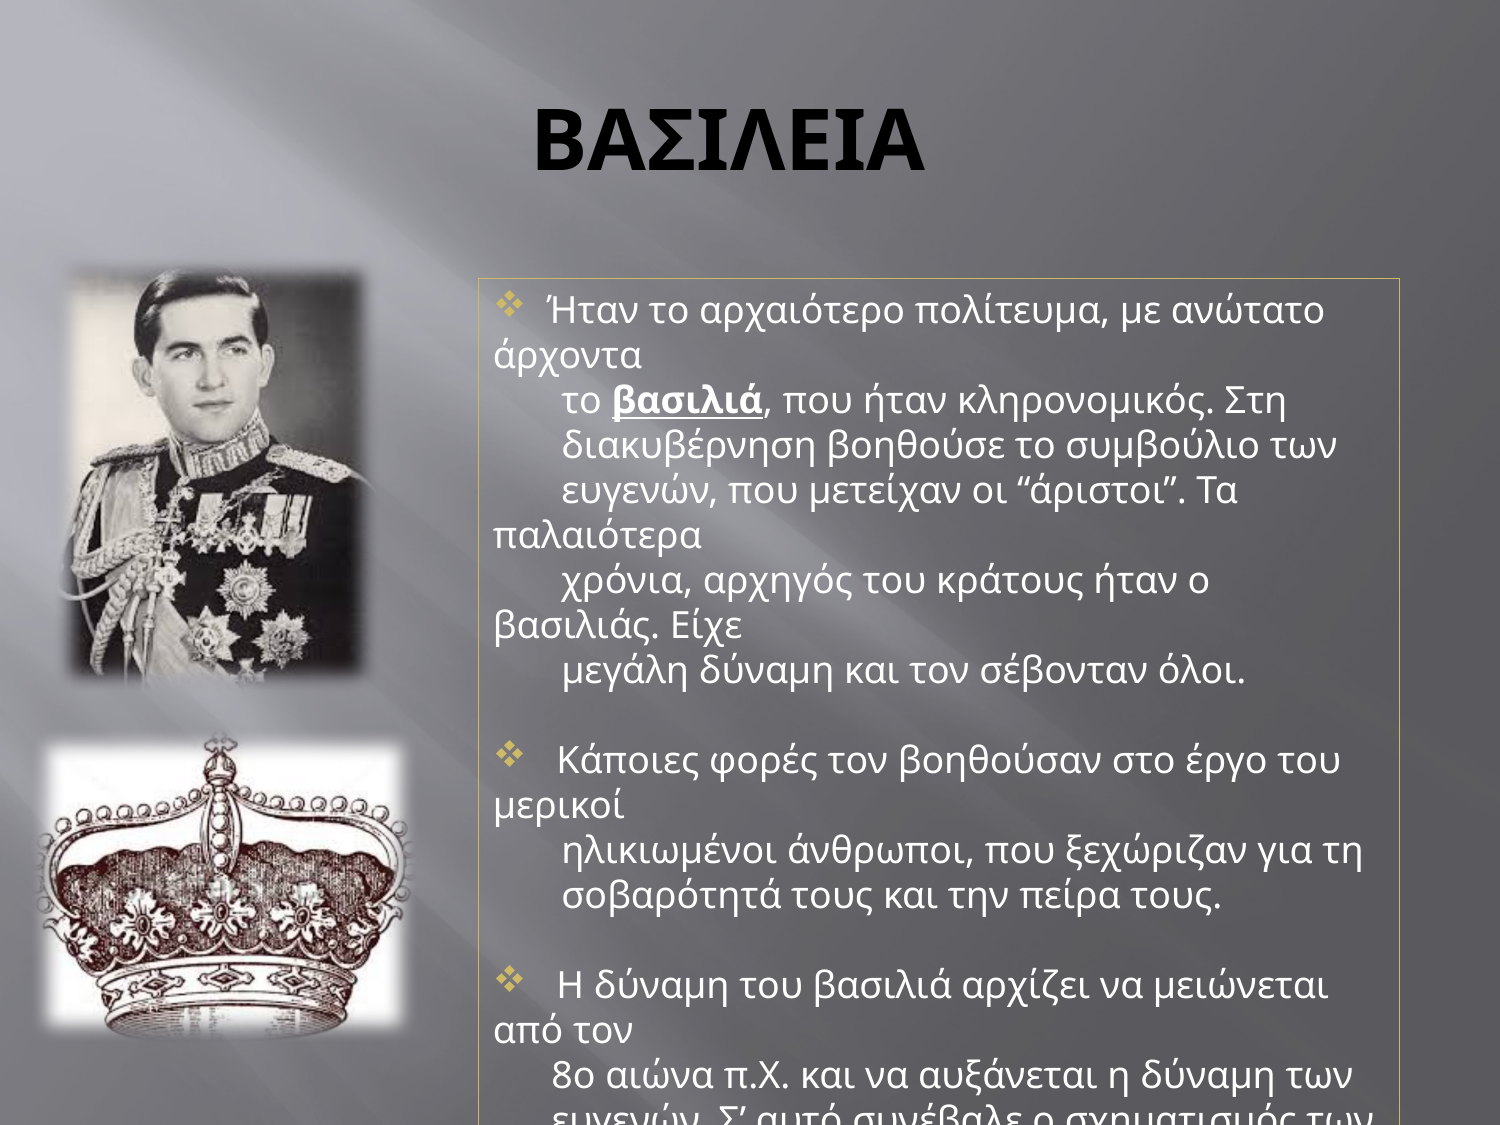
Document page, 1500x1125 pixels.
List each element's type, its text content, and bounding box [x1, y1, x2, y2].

picture [29, 727, 419, 1044]
text_box Ήταν το αρχαιότερο πολίτευμα, με ανώτατο άρχοντα το βασιλιά, που ήταν κληρονομικός. Στη διακυβέρνηση βοηθούσε το συμβούλιο των ευγενών, που μετείχαν οι “άριστοι”. Τα παλαιότερα χρόνια, αρχηγός του κράτους ήταν ο βασιλιάς. Είχε μεγάλη δύναµη και τον σέβονταν όλοι. Κάποιες φορές τον βοηθούσαν στο έργο του μερικοί ηλικιωμένοι άνθρωποι, που ξεχώριζαν για τη σοβαρότητά τους και την πείρα τους. Η δύναμη του βασιλιά αρχίζει να μειώνεται από τον 8ο αιώνα π.Χ. και να αυξάνεται η δύναμη των ευγενών. Σ’ αυτό συνέβαλε ο σχηματισμός των πόλεων-κρατών, οι οικονομικές και κοινωνικές αλλαγές και η αυθαιρεσία ή η ανικανότητα των βασιλιάδων. [478, 278, 1400, 1125]
title ΒΑΣΙΛΕΙΑ [53, 42, 1404, 231]
picture [52, 255, 380, 693]
